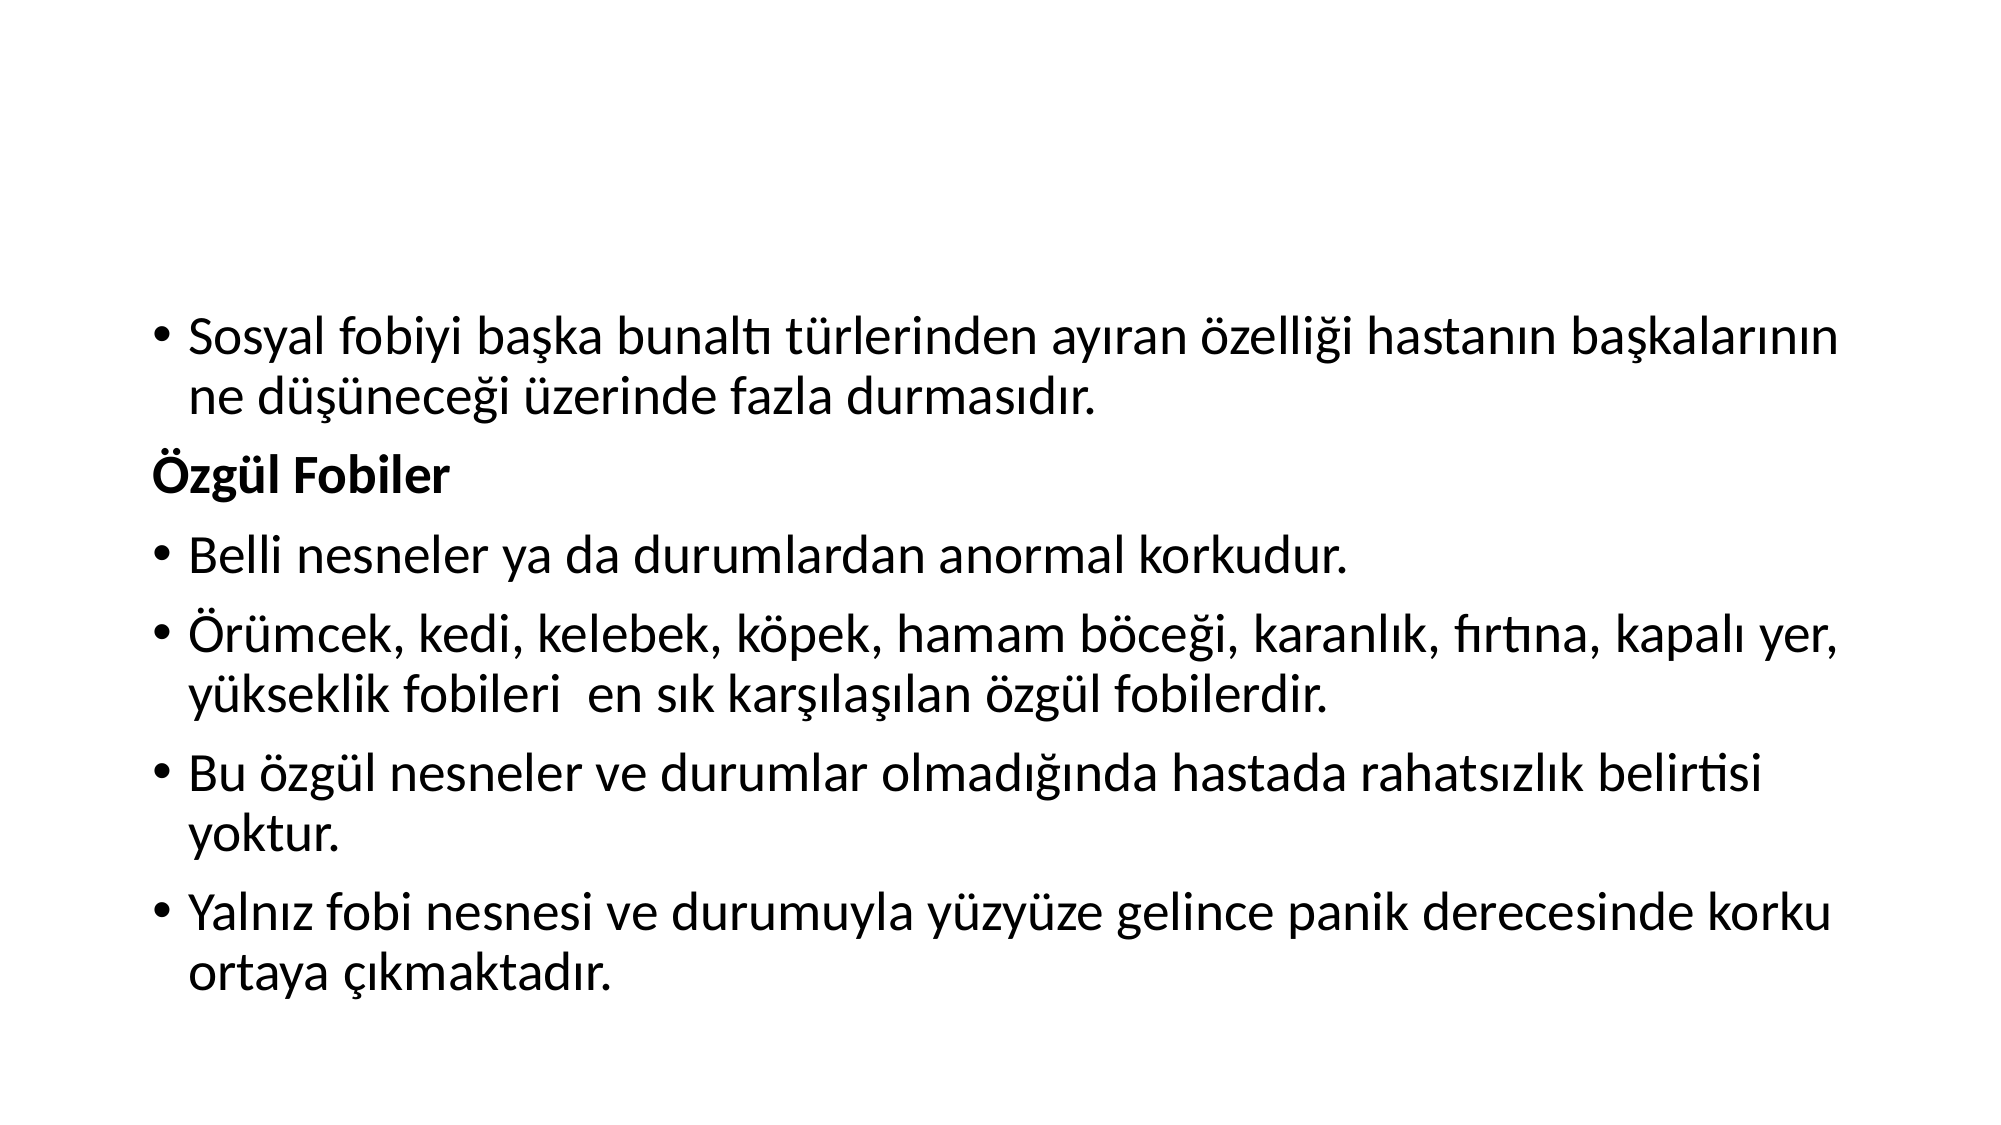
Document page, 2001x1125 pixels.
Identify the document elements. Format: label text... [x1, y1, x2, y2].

list Sosyal fobiyi başka bunaltı türlerinden ayıran özelliği hastanın başkalarının ne düşüneceği üzerinde fazla durmasıdır. Özgül Fobiler Belli nesneler ya da durumlardan anormal korkudur. Örümcek, kedi, kelebek, köpek, hamam böceği, karanlık, fırtına, kapalı yer, yükseklik fobileri en sık karşılaşılan özgül fobilerdir. Bu özgül nesneler ve durumlar olmadığında hastada rahatsızlık belirtisi yoktur. Yalnız fobi nesnesi ve durumuyla yüzyüze gelince panik derecesinde korku ortaya çıkmaktadır. [137, 299, 1863, 1014]
